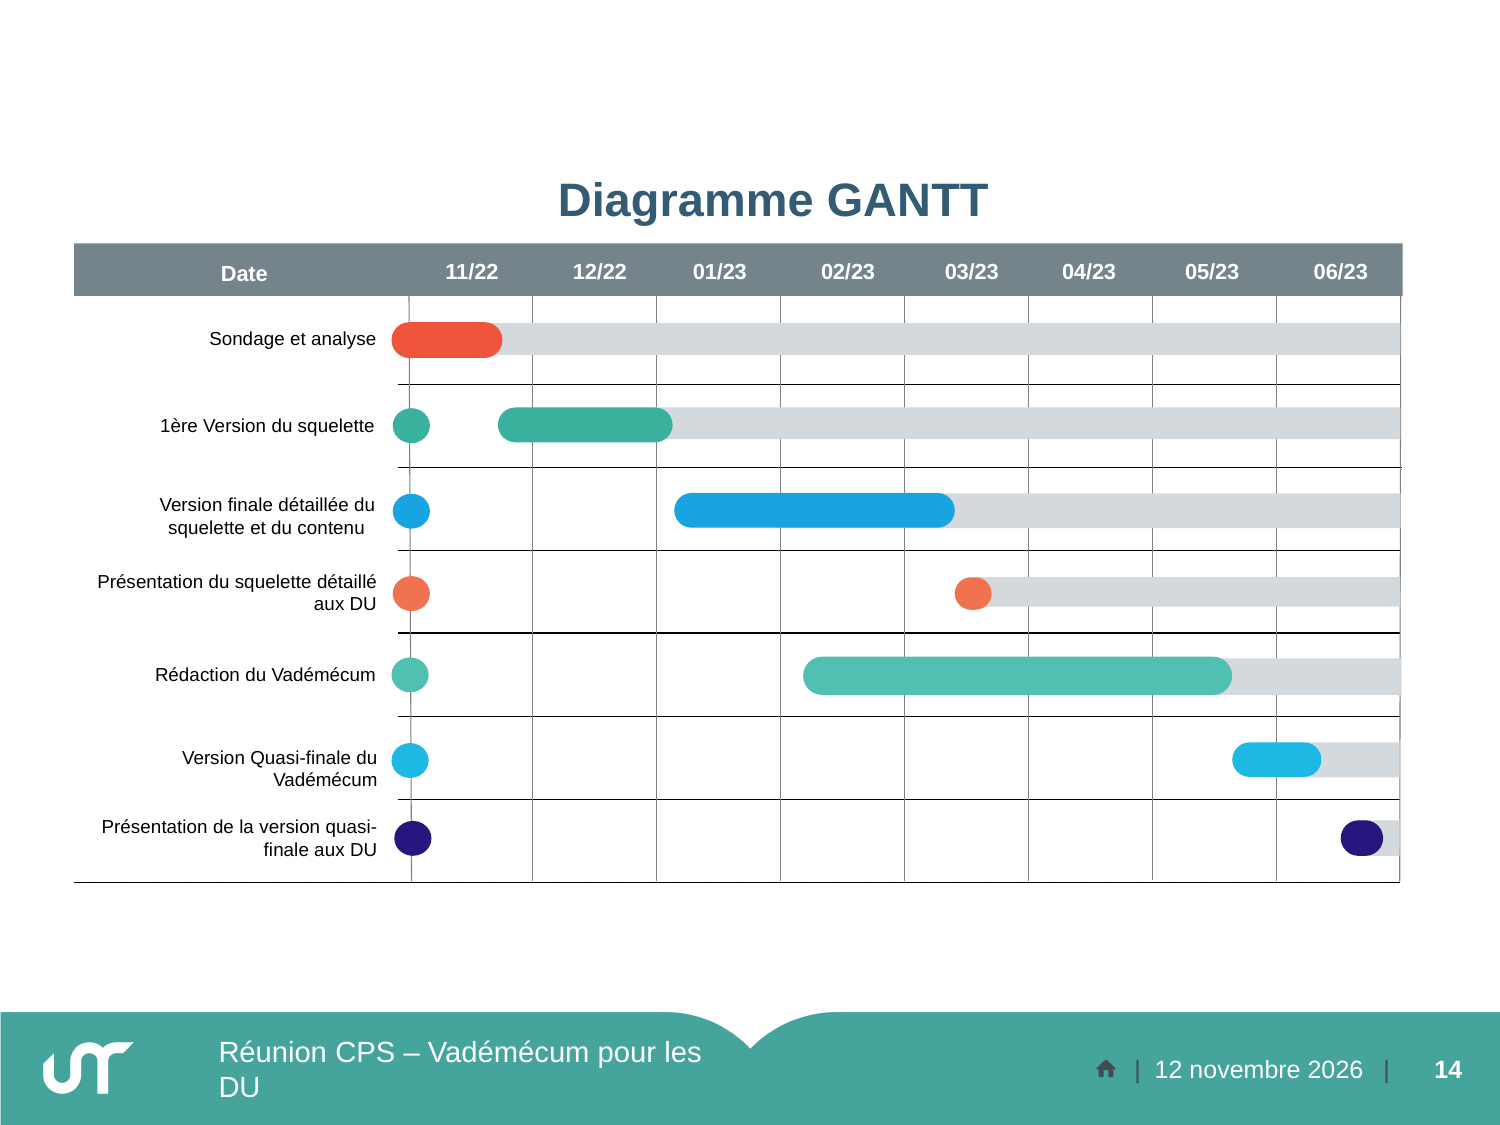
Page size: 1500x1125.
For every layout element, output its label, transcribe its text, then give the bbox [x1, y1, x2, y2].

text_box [72, 243, 1404, 883]
text_box Diagramme GANTT [490, 169, 1057, 227]
picture [0, 0, 1500, 1125]
list Réunion CPS – Vadémécum pour les DU [218, 1011, 750, 1125]
